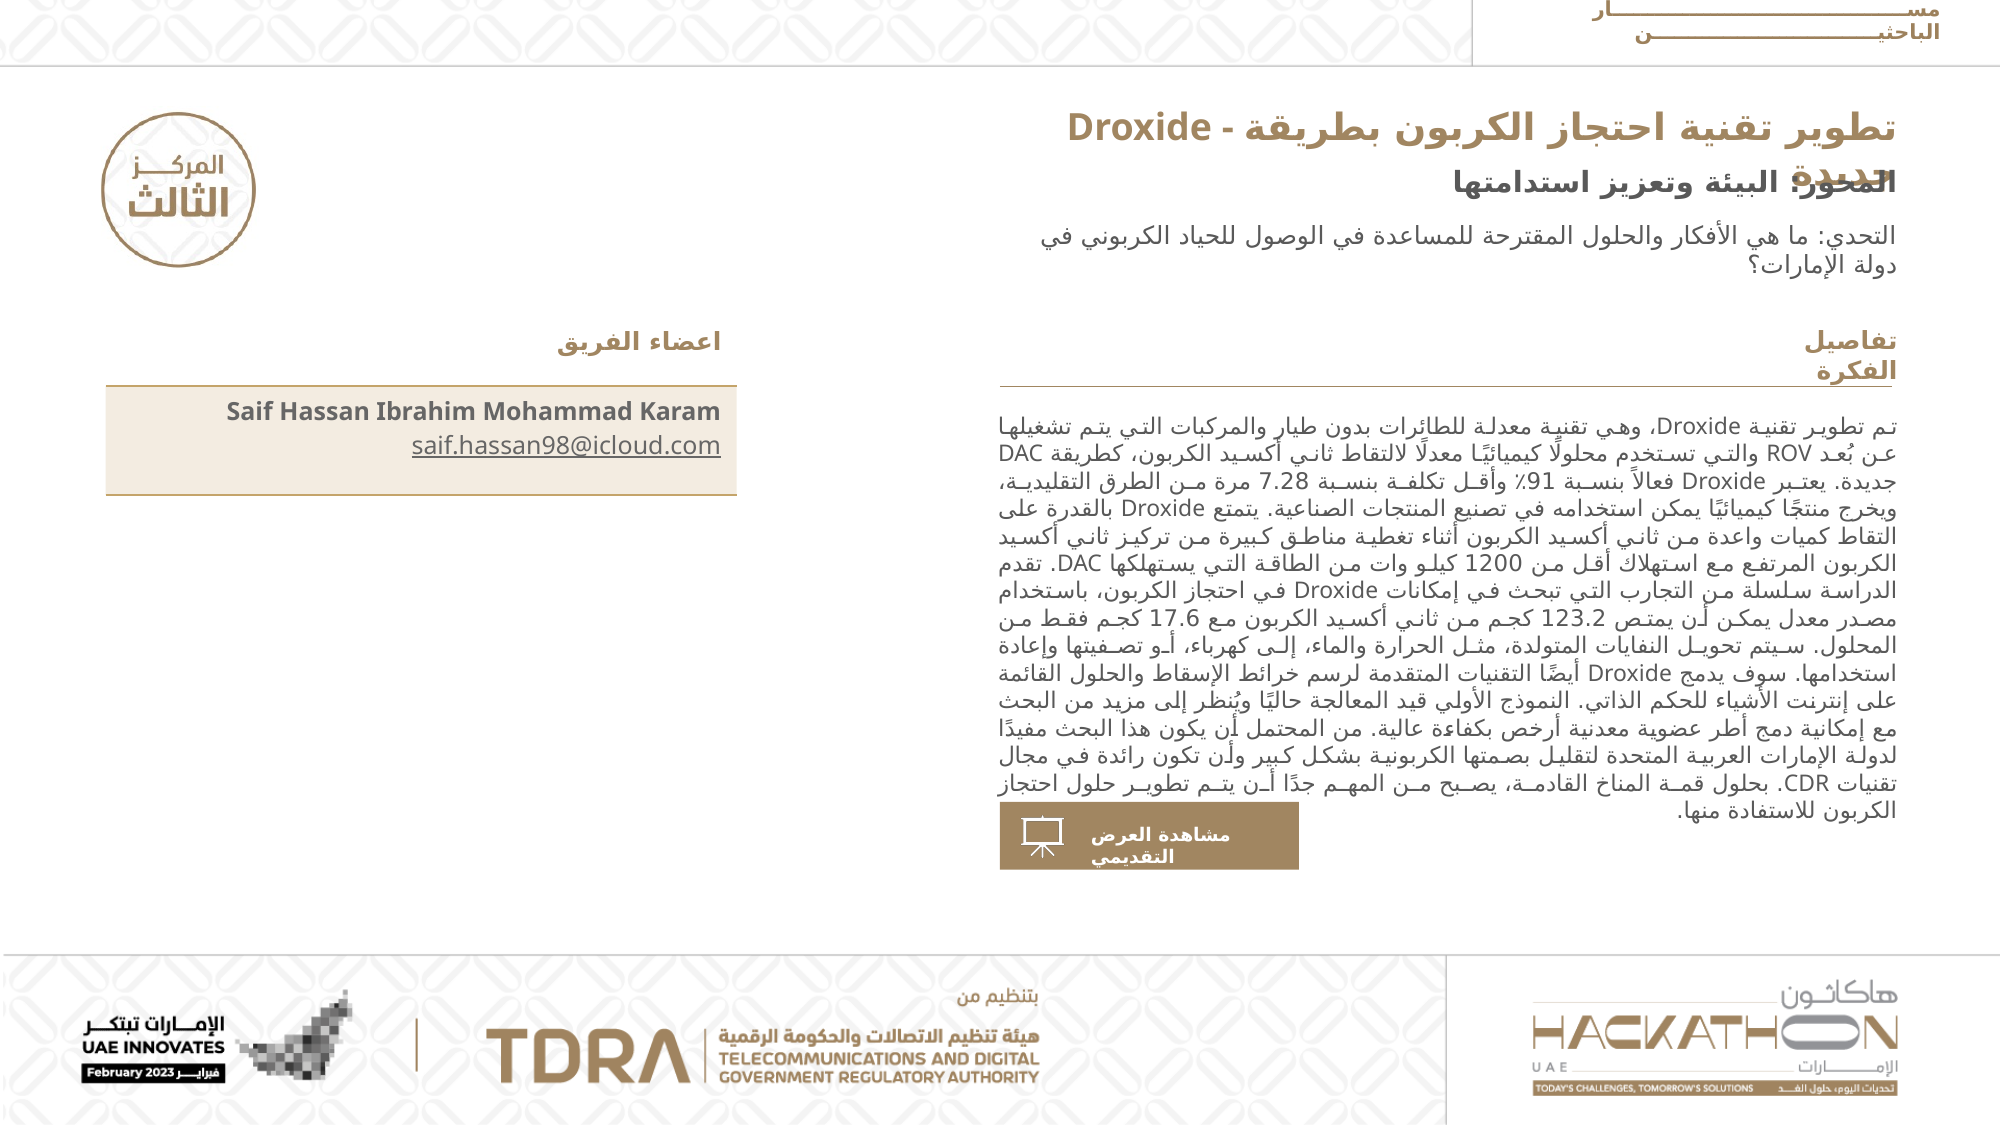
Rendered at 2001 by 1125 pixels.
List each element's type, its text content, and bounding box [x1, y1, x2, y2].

picture [0, 0, 2000, 1125]
text_box المحور: البيئة وتعزيز استدامتها [999, 156, 1913, 207]
table_header Saif Hassan Ibrahim Mohammad Karam saif.hassan98@icloud.com [106, 387, 737, 494]
text_box تفاصيل الفكرة [1705, 317, 1913, 393]
text_box التحدي: ما هي الأفكار والحلول المقترحة للمساعدة في الوصول للحياد الكربوني في دولة الإمارات؟ [999, 211, 1913, 287]
title مســــــــــــــــــــــــــــــــــــــــــار الباحثيــــــــــــــــــــــــــــــــن [1501, 17, 1956, 52]
text_box Droxide - تطوير تقنية احتجاز الكربون بطريقة جديدة [1020, 95, 1913, 156]
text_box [999, 801, 1299, 870]
text_box اعضاء الفريق [529, 317, 737, 363]
text_box تم تطوير تقنية Droxide، وهي تقنية معدلة للطائرات بدون طيار والمركبات التي يتم تشغيلها عن بُعد ROV والتي تستخدم محلولًا كيميائيًا معدلًا لالتقاط ثاني أكسيد الكربون، كطريقة DAC جديدة. يعتبر Droxide فعالاً بنسبة 91٪ وأقل تكلفة بنسبة 7.28 مرة من الطرق التقليدية، ويخرج منتجًا كيميائيًا يمكن استخدامه في تصنيع المنتجات الصناعية. يتمتع Droxide بالقدرة على التقاط كميات واعدة من ثاني أكسيد الكربون أثناء تغطية مناطق كبيرة من تركيز ثاني أكسيد الكربون المرتفع مع استهلاك أقل من 1200 كيلو وات من الطاقة التي يستهلكها DAC. تقدم الدراسة سلسلة من التجارب التي تبحث في إمكانات Droxide في احتجاز الكربون، باستخدام مصدر معدل يمكن أن يمتص 123.2 كجم من ثاني أكسيد الكربون مع 17.6 كجم فقط من المحلول. سيتم تحويل النفايات المتولدة، مثل الحرارة والماء، إلى كهرباء، أو تصفيتها وإعادة استخدامها. سوف يدمج Droxide أيضًا التقنيات المتقدمة لرسم خرائط الإسقاط والحلول القائمة على إنترنت الأشياء للحكم الذاتي. النموذج الأولي قيد المعالجة حاليًا ويُنظر إلى مزيد من البحث مع إمكانية دمج أطر عضوية معدنية أرخص بكفاءة عالية. من المحتمل أن يكون هذا البحث مفيدًا لدولة الإمارات العربية المتحدة لتقليل بصمتها الكربونية بشكل كبير وأن تكون رائدة في مجال تقنيات CDR. بحلول قمة المناخ القادمة، يصبح من المهم جدًا أن يتم تطوير حلول احتجاز الكربون للاستفادة منها. [983, 403, 1913, 831]
